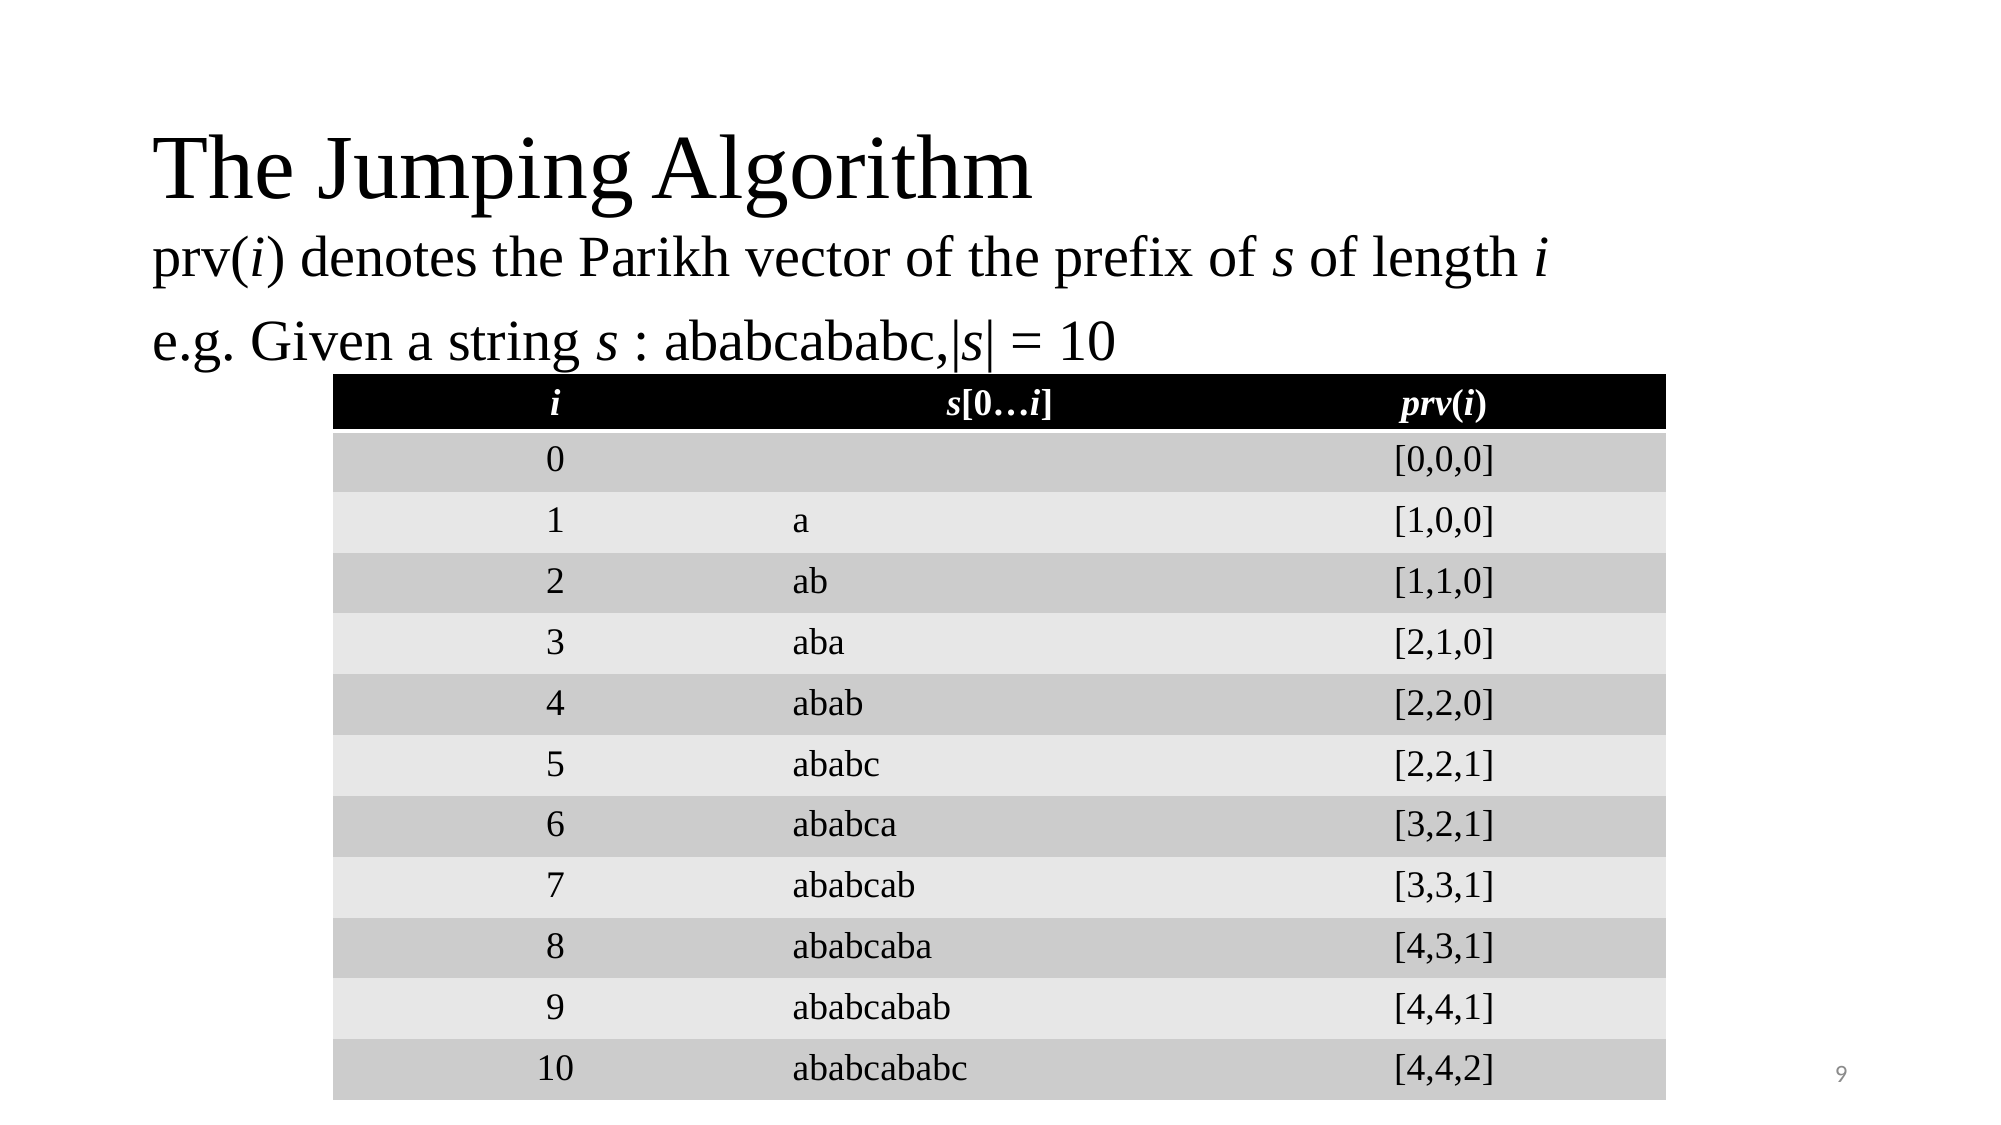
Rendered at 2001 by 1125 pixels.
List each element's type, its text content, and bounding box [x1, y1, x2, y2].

table_cell [1,1,0] [1222, 553, 1666, 613]
table_cell 10 [333, 1039, 778, 1100]
table_cell [1,0,0] [1222, 492, 1666, 553]
table_cell [3,2,1] [1222, 796, 1666, 857]
table_cell 2 [333, 553, 778, 613]
table_cell ababc [778, 735, 1222, 796]
table_cell 0 [333, 433, 778, 492]
table_cell 5 [333, 735, 778, 796]
table_cell a [778, 492, 1222, 553]
list prv(i) denotes the Parikh vector of the prefix of s of length i e.g. Given a string s : ababcababc,|s| = 10 [137, 218, 1863, 933]
table_cell 1 [333, 492, 778, 553]
table_cell 7 [333, 857, 778, 918]
table_cell [2,1,0] [1222, 613, 1666, 674]
table_cell [3,3,1] [1222, 857, 1666, 918]
table_cell 8 [333, 918, 778, 978]
table_cell abab [778, 674, 1222, 735]
table_cell 4 [333, 674, 778, 735]
table_header i [333, 374, 778, 429]
slide_number 9 [1412, 1042, 1863, 1103]
table_cell [2,2,0] [1222, 674, 1666, 735]
table_header s[0…i] [778, 374, 1222, 429]
table_cell 3 [333, 613, 778, 674]
table_header prv(i) [1222, 374, 1666, 429]
title The Jumping Algorithm [137, 59, 1863, 218]
table_cell ab [778, 553, 1222, 613]
table_cell 6 [333, 796, 778, 857]
table_cell [778, 433, 1222, 492]
table_cell 9 [333, 978, 778, 1039]
table_cell ababcaba [778, 918, 1222, 978]
table_cell ababca [778, 796, 1222, 857]
table_cell ababcababc [778, 1039, 1222, 1100]
table_cell [0,0,0] [1222, 433, 1666, 492]
table_cell [2,2,1] [1222, 735, 1666, 796]
table_cell [4,4,1] [1222, 978, 1666, 1039]
table_cell [4,3,1] [1222, 918, 1666, 978]
table_cell ababcab [778, 857, 1222, 918]
table_cell [4,4,2] [1222, 1039, 1666, 1100]
table_cell ababcabab [778, 978, 1222, 1039]
table_cell aba [778, 613, 1222, 674]
